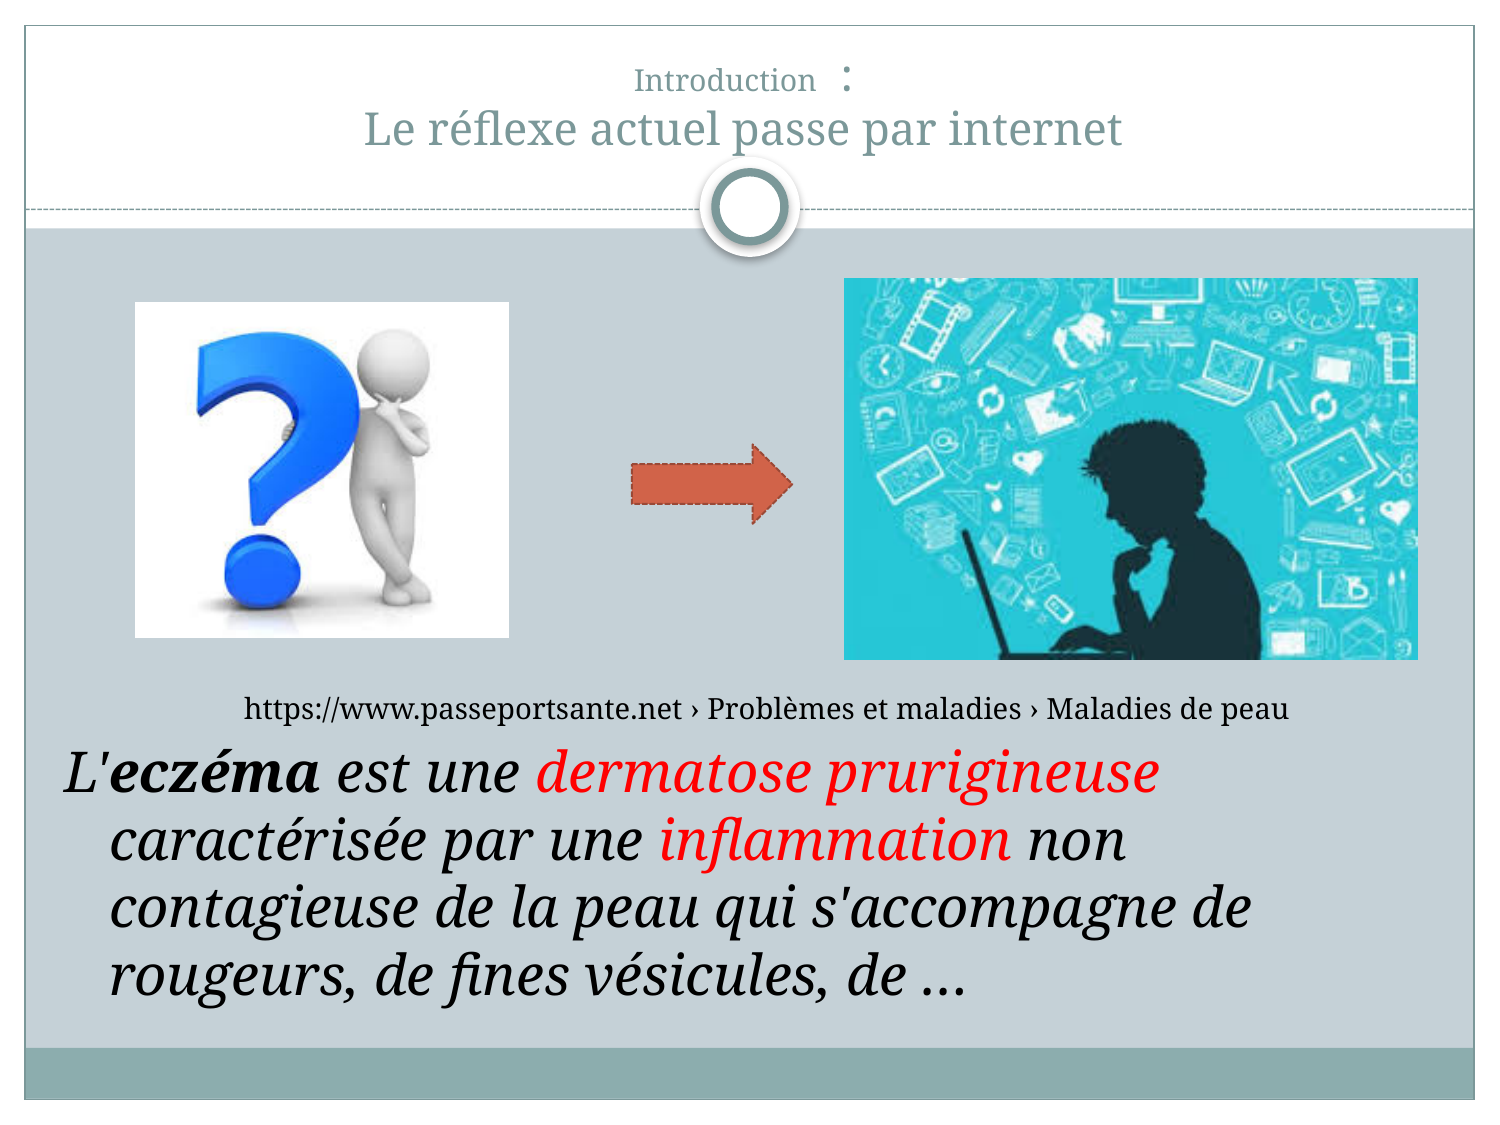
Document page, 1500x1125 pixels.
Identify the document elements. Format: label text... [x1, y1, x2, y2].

title Introduction : Le réflexe actuel passe par internet [49, 37, 1450, 162]
picture [135, 302, 509, 638]
picture [844, 278, 1418, 661]
list https://www.passeportsante.net › Problèmes et maladies › Maladies de peau L'eczéma est une dermatose prurigineuse caractérisée par une inflammation non contagieuse de la peau qui s'accompagne de rougeurs, de fines vésicules, de … [49, 250, 1445, 1059]
text_box [630, 443, 794, 525]
